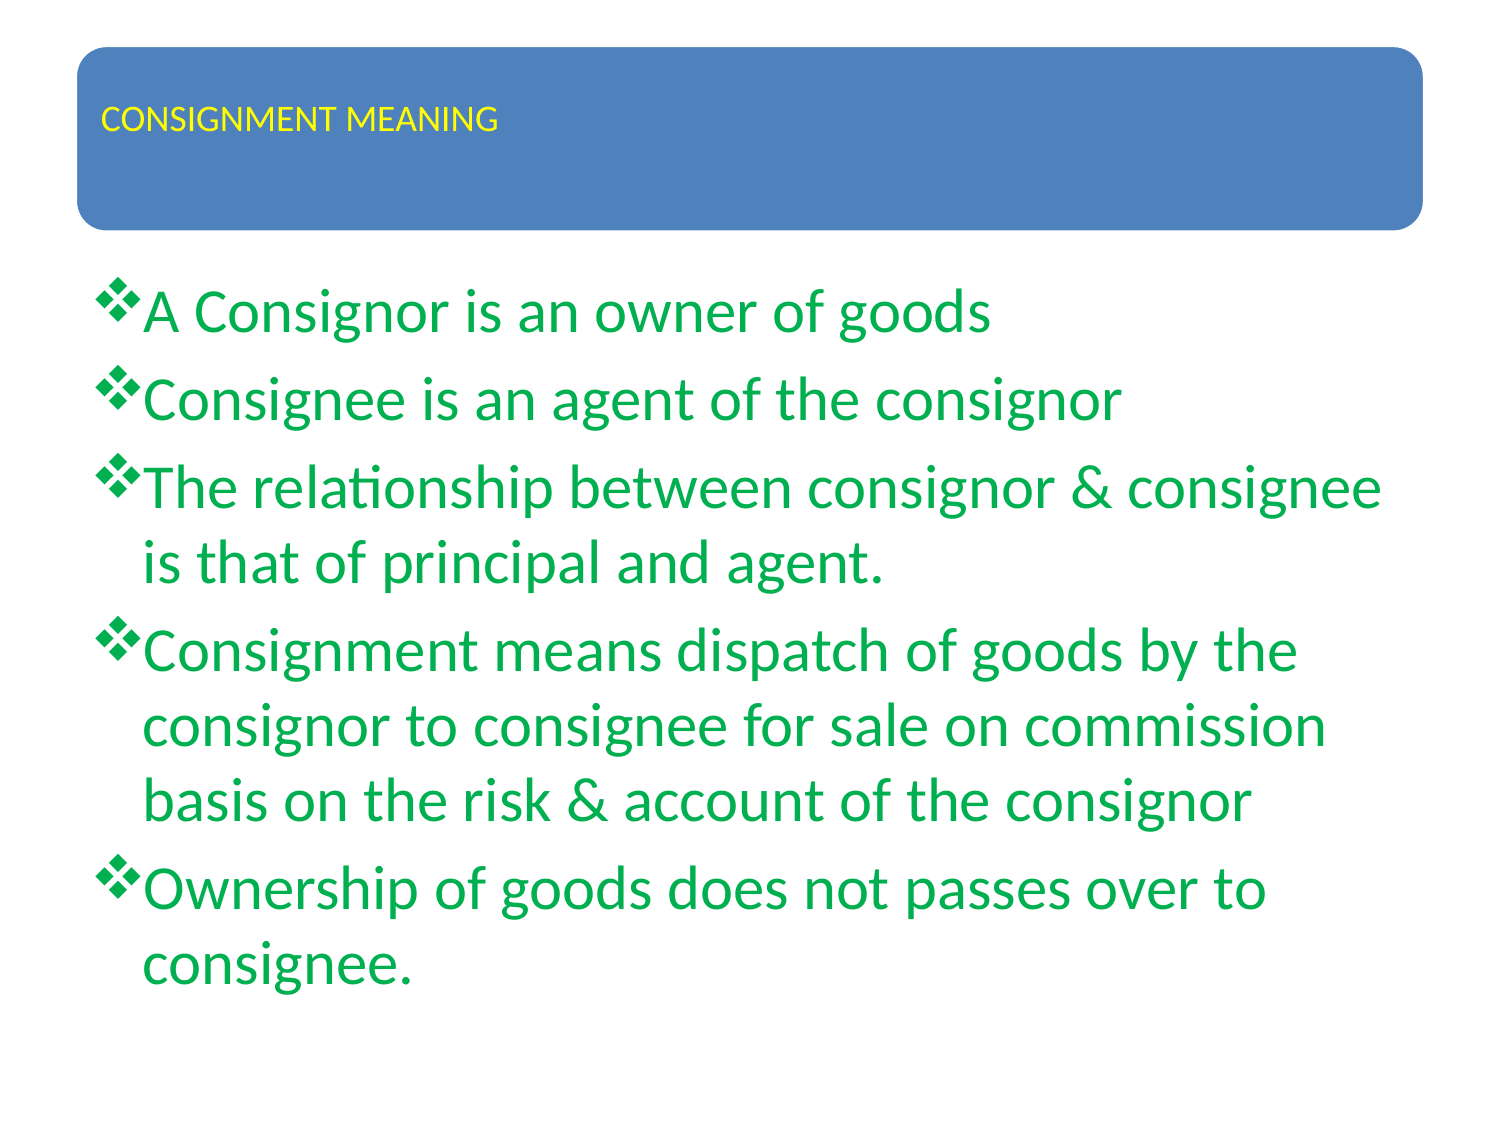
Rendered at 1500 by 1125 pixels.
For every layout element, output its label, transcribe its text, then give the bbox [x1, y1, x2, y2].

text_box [74, 44, 1426, 233]
list A Consignor is an owner of goods Consignee is an agent of the consignor The relationship between consignor & consignee is that of principal and agent. Consignment means dispatch of goods by the consignor to consignee for sale on commission basis on the risk & account of the consignor Ownership of goods does not passes over to consignee. [75, 262, 1425, 1005]
